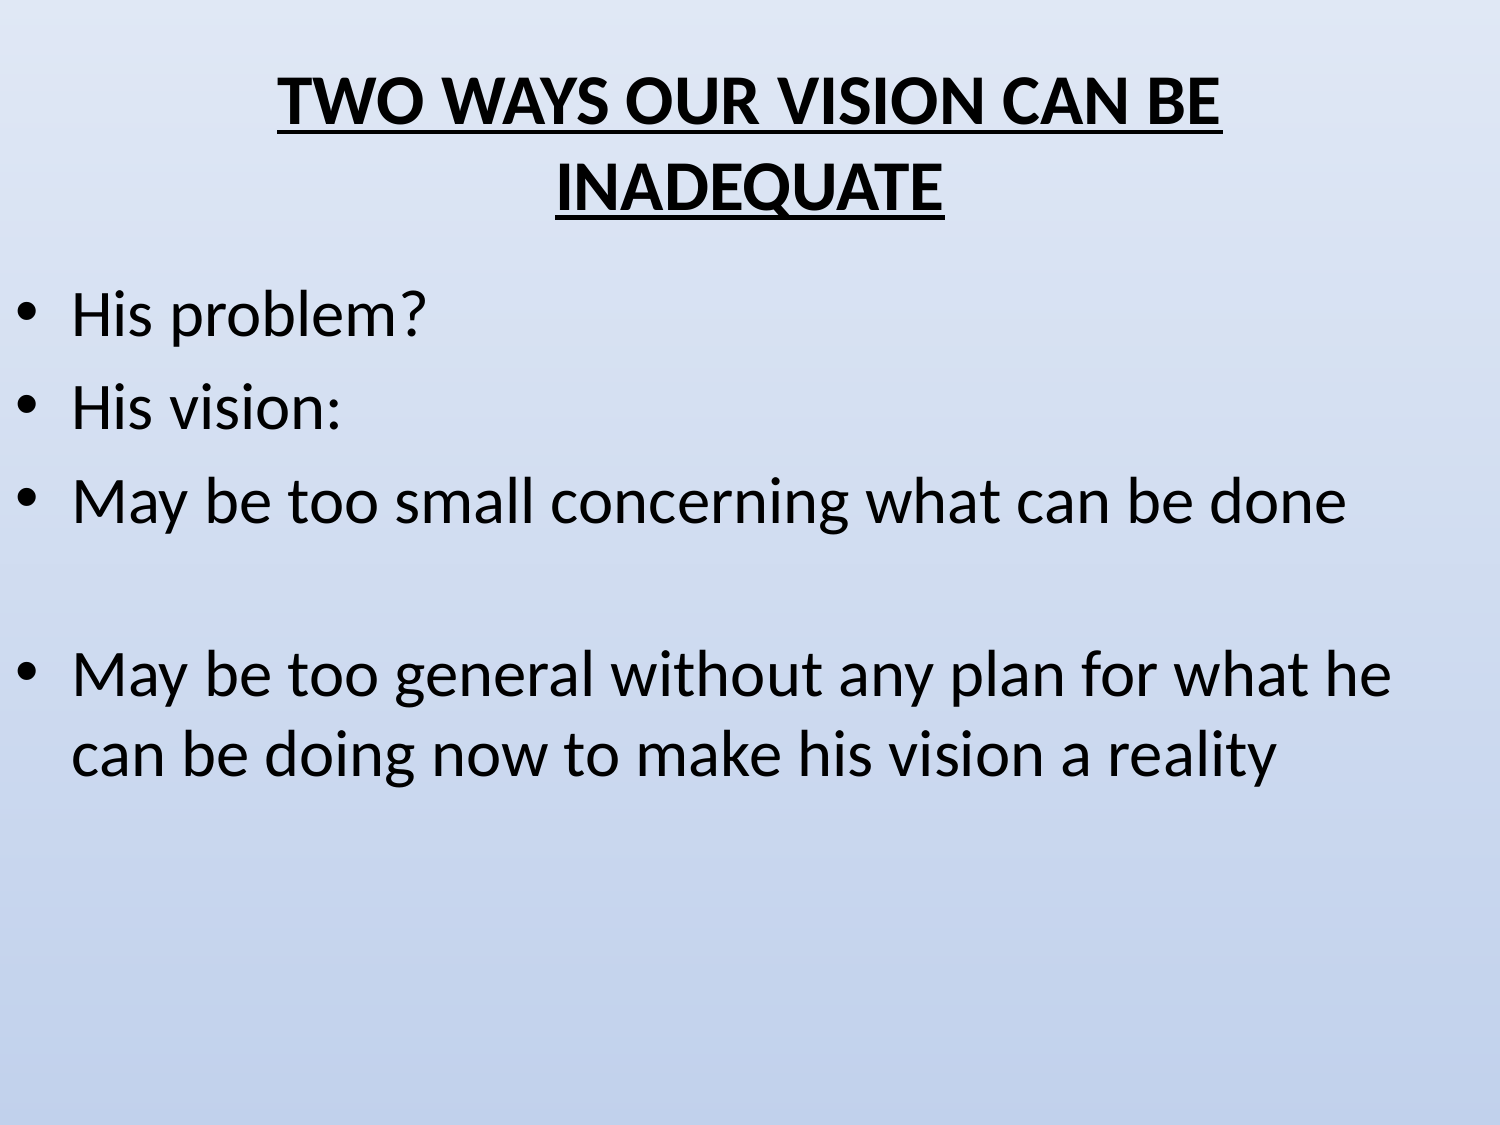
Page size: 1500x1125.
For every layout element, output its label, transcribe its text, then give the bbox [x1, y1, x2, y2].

title TWO WAYS OUR VISION CAN BE INADEQUATE [75, 45, 1425, 233]
list His problem? His vision: May be too small concerning what can be done May be too general without any plan for what he can be doing now to make his vision a reality [0, 262, 1488, 1075]
